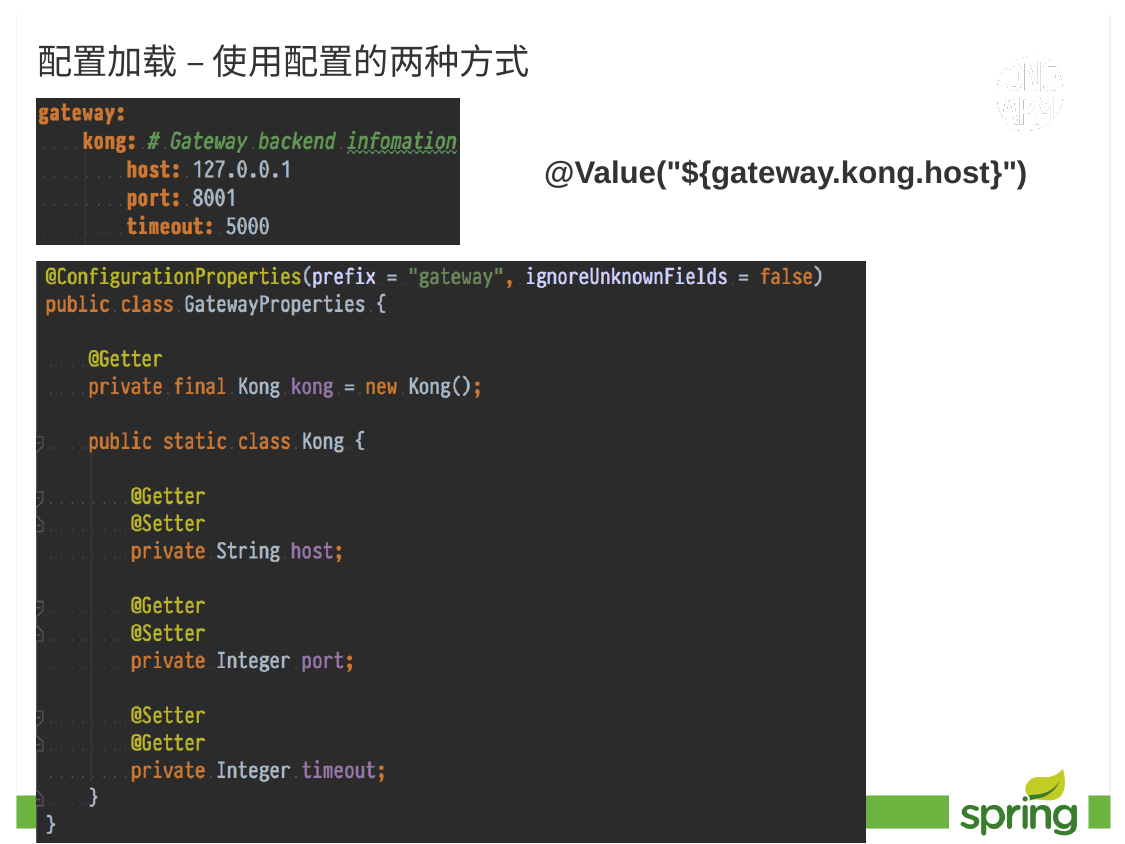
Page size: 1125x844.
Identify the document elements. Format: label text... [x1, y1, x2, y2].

list @Value("${gateway.kong.host}") [543, 161, 1048, 210]
picture [0, 0, 1125, 844]
title 配置加载 – 使用配置的两种方式 [36, 39, 1088, 109]
